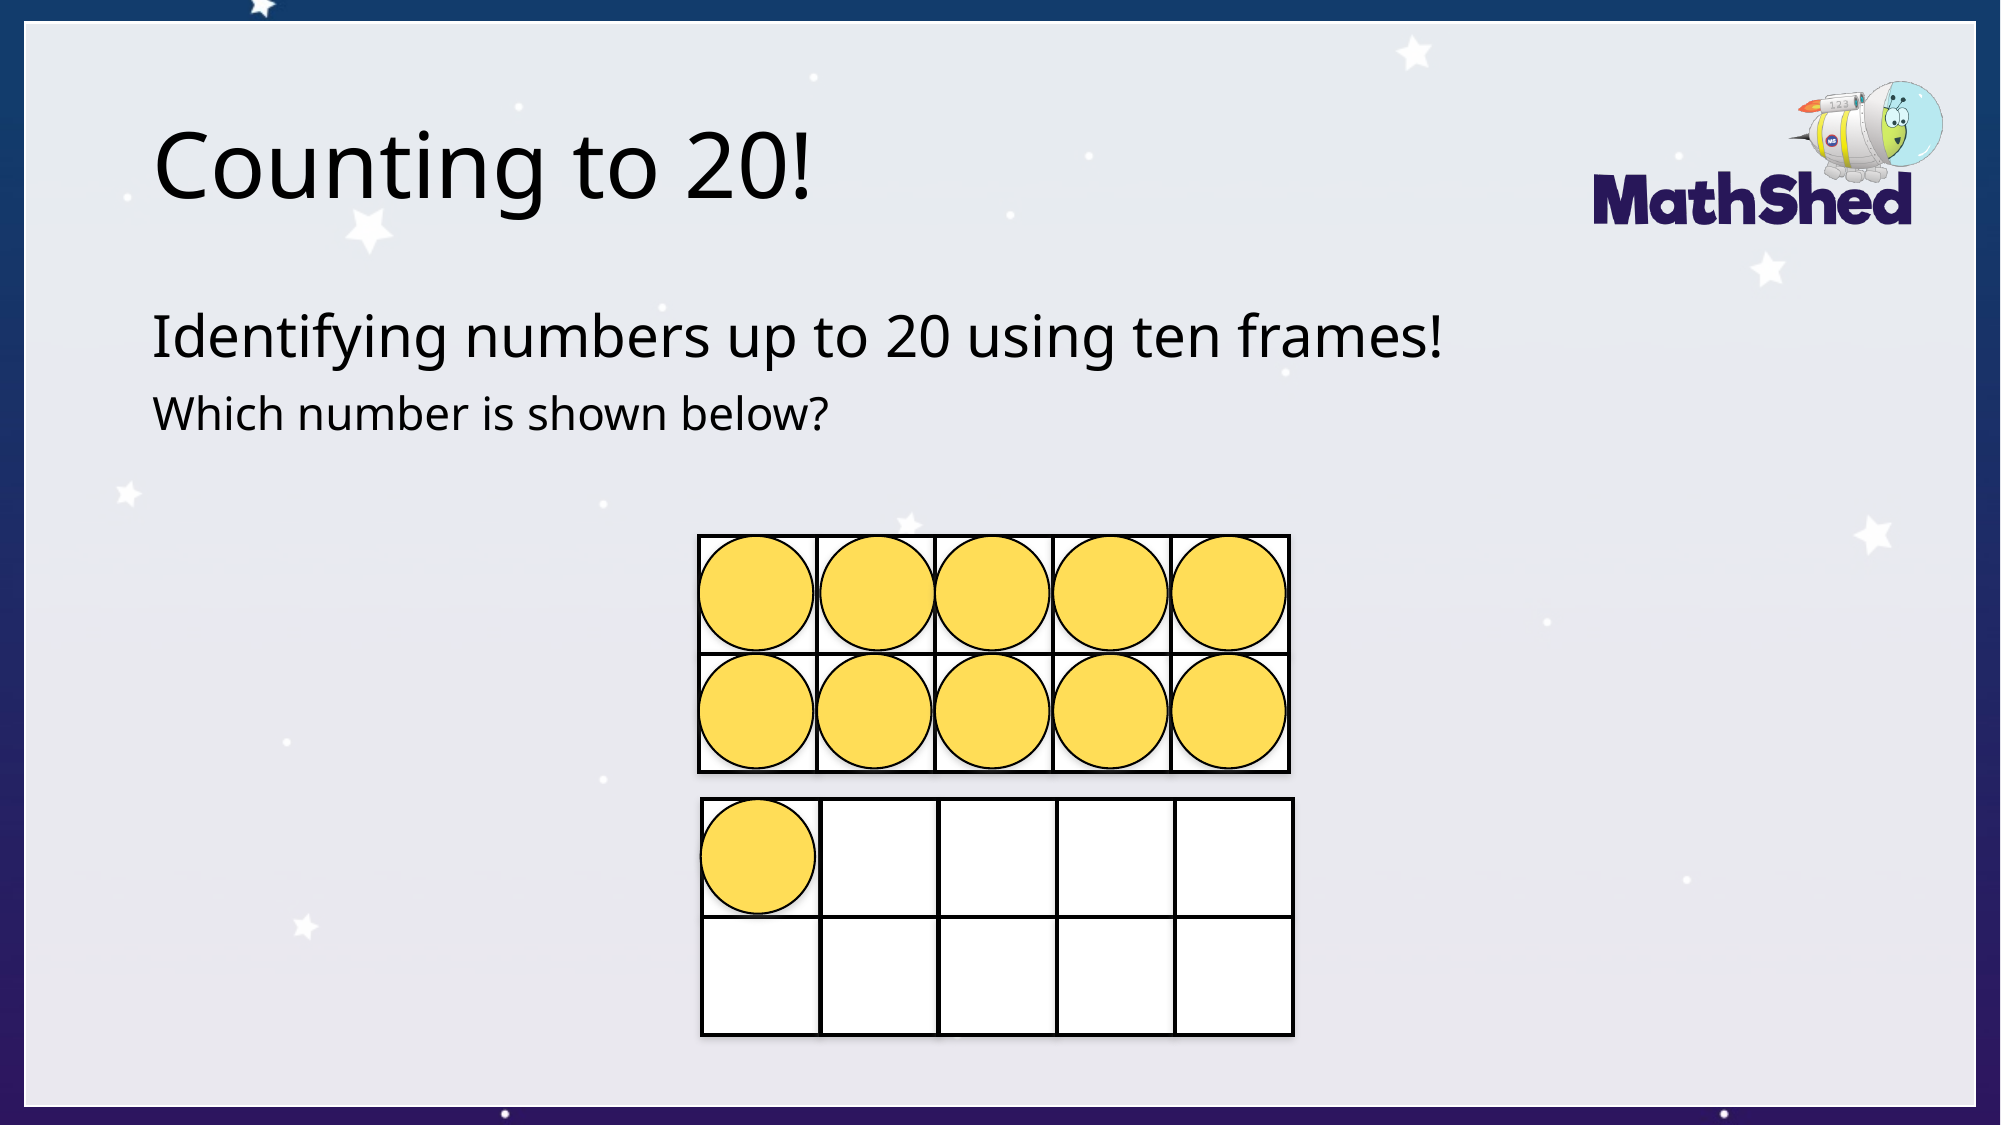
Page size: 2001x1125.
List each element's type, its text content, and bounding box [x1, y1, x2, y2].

text_box [768, 799, 820, 835]
text_box [900, 747, 931, 772]
text_box [816, 576, 864, 653]
text_box [700, 799, 816, 914]
text_box [698, 617, 726, 653]
text_box [1171, 653, 1286, 769]
text_box [698, 535, 744, 574]
text_box [1053, 606, 1097, 653]
text_box [927, 659, 934, 698]
text_box [1171, 620, 1198, 653]
text_box [769, 605, 816, 653]
text_box [934, 609, 979, 653]
text_box [934, 535, 980, 571]
text_box [767, 535, 816, 566]
text_box [698, 653, 813, 769]
text_box [1135, 745, 1167, 772]
text_box [938, 799, 1056, 916]
text_box [934, 738, 967, 772]
text_box [1175, 799, 1293, 917]
text_box [811, 659, 816, 702]
text_box [1249, 653, 1290, 772]
text_box [1115, 727, 1171, 772]
text_box [789, 886, 815, 916]
text_box [1053, 655, 1168, 769]
title Counting to 20! [137, 59, 1578, 278]
text_box [702, 873, 741, 917]
list Identifying numbers up to 20 using ten frames! Which number is shown below? [137, 299, 1907, 1014]
text_box [934, 653, 1049, 769]
text_box [930, 541, 934, 575]
text_box [1056, 799, 1175, 917]
text_box [785, 625, 812, 652]
text_box [702, 917, 820, 1036]
text_box [897, 653, 934, 682]
text_box [1175, 917, 1293, 1036]
text_box [934, 653, 971, 691]
text_box [906, 630, 930, 652]
text_box [1123, 608, 1171, 653]
text_box [816, 653, 855, 692]
text_box [1171, 724, 1223, 772]
text_box [761, 727, 816, 772]
text_box [1056, 917, 1171, 1036]
text_box [816, 653, 931, 769]
text_box [781, 745, 813, 772]
text_box [698, 736, 731, 772]
text_box [1017, 745, 1049, 772]
text_box [889, 617, 934, 653]
text_box [816, 721, 869, 772]
text_box [1139, 625, 1166, 652]
text_box [811, 541, 816, 586]
text_box [1171, 653, 1207, 690]
text_box [1171, 535, 1286, 651]
text_box [702, 888, 726, 917]
text_box [1171, 606, 1215, 653]
text_box [820, 917, 938, 1036]
text_box [934, 535, 1049, 651]
text_box [820, 799, 938, 916]
text_box [773, 803, 820, 917]
text_box [1171, 739, 1203, 772]
text_box [934, 621, 962, 652]
text_box [1053, 739, 1085, 772]
text_box [938, 917, 1056, 1036]
text_box [1053, 724, 1105, 772]
text_box [698, 535, 814, 651]
text_box [880, 731, 934, 772]
text_box [1053, 535, 1098, 571]
text_box [1047, 540, 1053, 583]
text_box [1047, 658, 1053, 702]
picture [0, 0, 2001, 1125]
text_box [1238, 535, 1290, 653]
text_box [1171, 535, 1217, 571]
text_box [1012, 653, 1053, 685]
text_box [695, 541, 1292, 778]
text_box [1240, 607, 1285, 653]
text_box [816, 611, 847, 652]
text_box [1121, 535, 1171, 566]
text_box [934, 725, 987, 772]
text_box [820, 535, 933, 651]
text_box [1053, 653, 1089, 690]
text_box [888, 535, 934, 561]
text_box [997, 727, 1053, 772]
text_box [1053, 620, 1080, 652]
text_box [1021, 625, 1048, 652]
text_box [776, 653, 816, 685]
text_box [816, 737, 849, 772]
text_box [1130, 653, 1166, 685]
text_box [1171, 803, 1175, 917]
text_box [1005, 608, 1053, 653]
text_box [702, 799, 747, 833]
text_box [1165, 540, 1171, 583]
text_box [698, 653, 735, 693]
text_box [816, 535, 865, 579]
text_box [698, 599, 743, 653]
text_box [1053, 535, 1168, 651]
text_box [1166, 653, 1171, 702]
text_box [1003, 535, 1053, 566]
